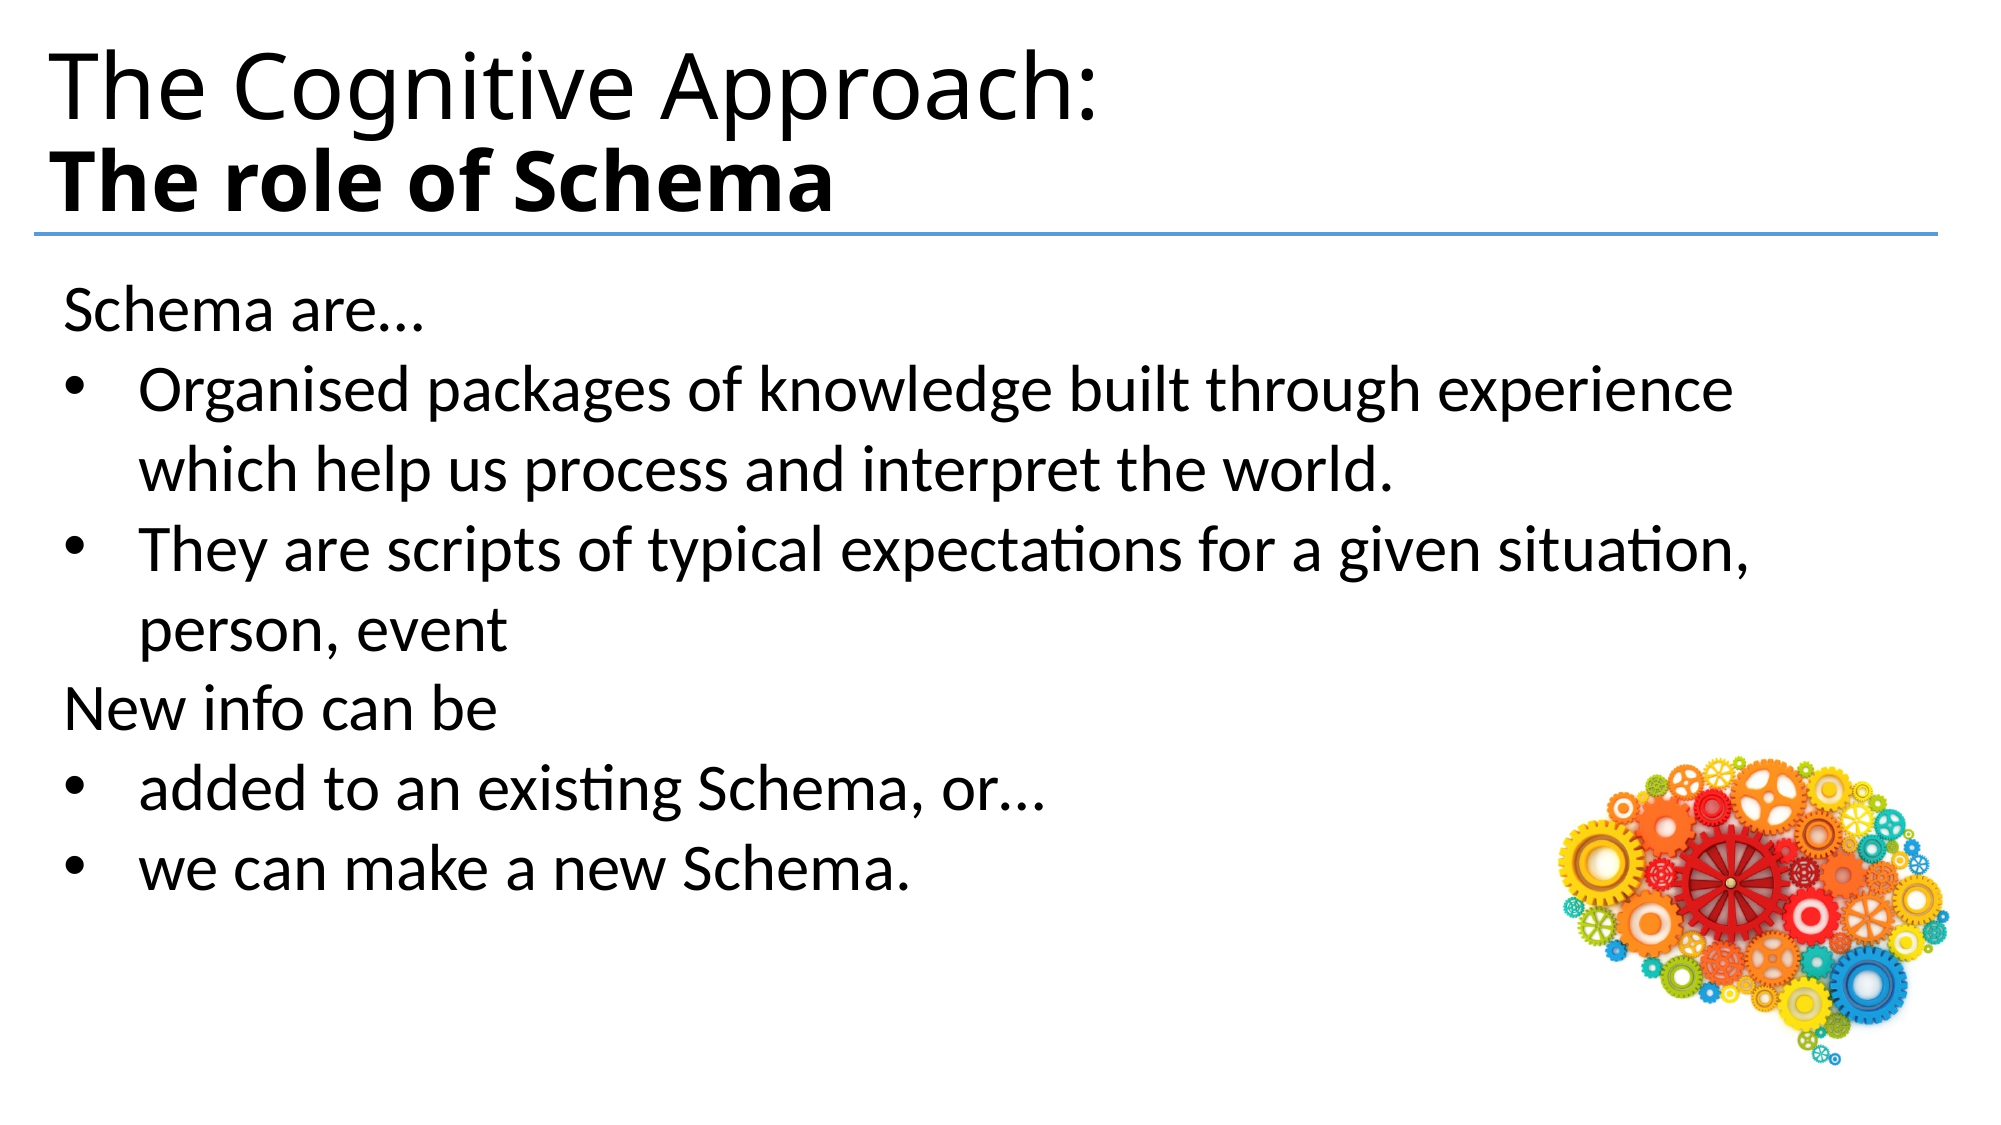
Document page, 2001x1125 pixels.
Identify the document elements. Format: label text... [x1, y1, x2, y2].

title The Cognitive Approach: The role of Schema [33, 26, 1938, 232]
picture [1524, 738, 1983, 1083]
title The Cognitive Approach: The role of Schema [33, 235, 1938, 244]
text_box Schema are… Organised packages of knowledge built through experience which help us process and interpret the world. They are scripts of typical expectations for a given situation, person, event New info can be added to an existing Schema, or… we can make a new Schema. [48, 257, 1919, 957]
